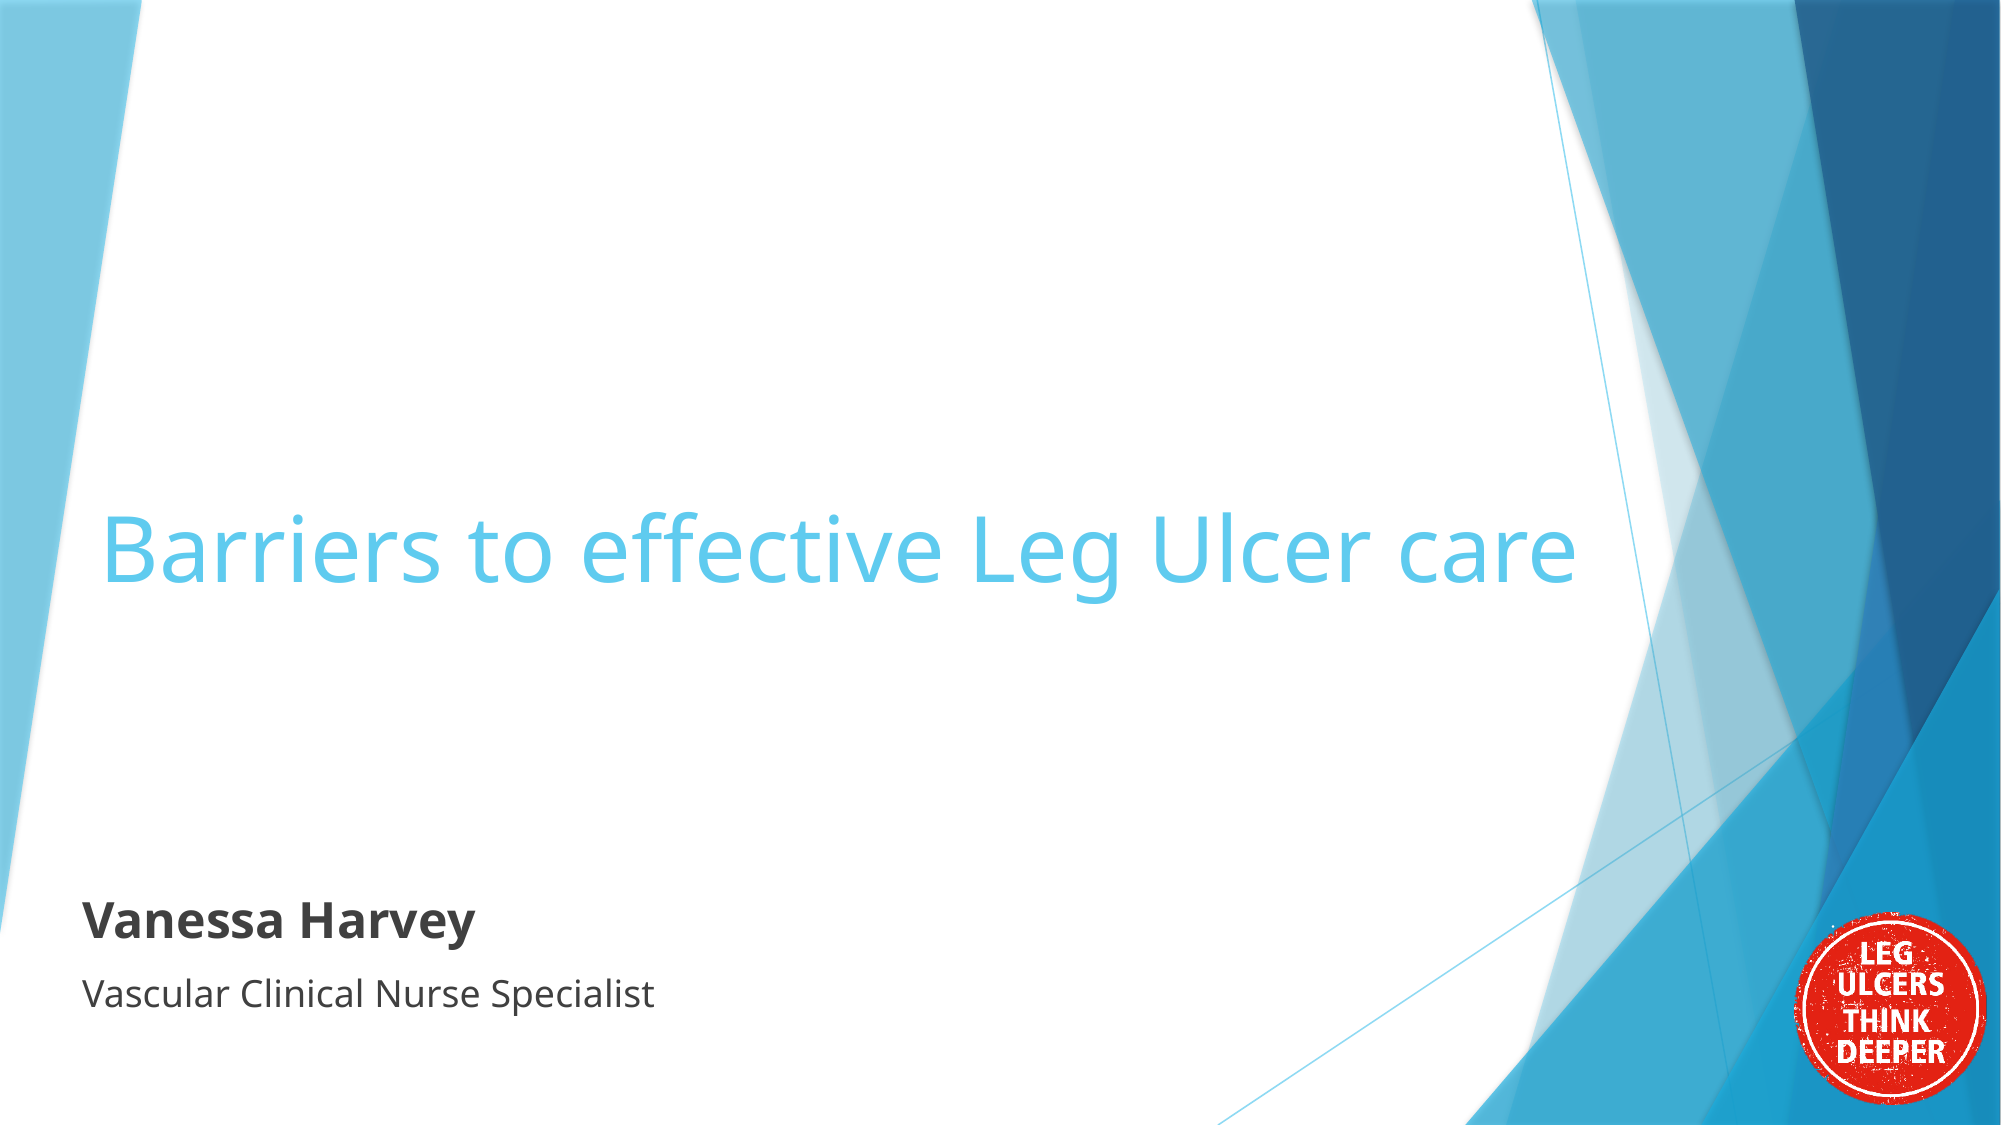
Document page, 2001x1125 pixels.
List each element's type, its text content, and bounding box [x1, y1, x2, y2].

picture [1794, 911, 1988, 1106]
text_box Vanessa Harvey Vascular Clinical Nurse Specialist [67, 881, 700, 1074]
title Barriers to effective Leg Ulcer care [84, 472, 1645, 609]
